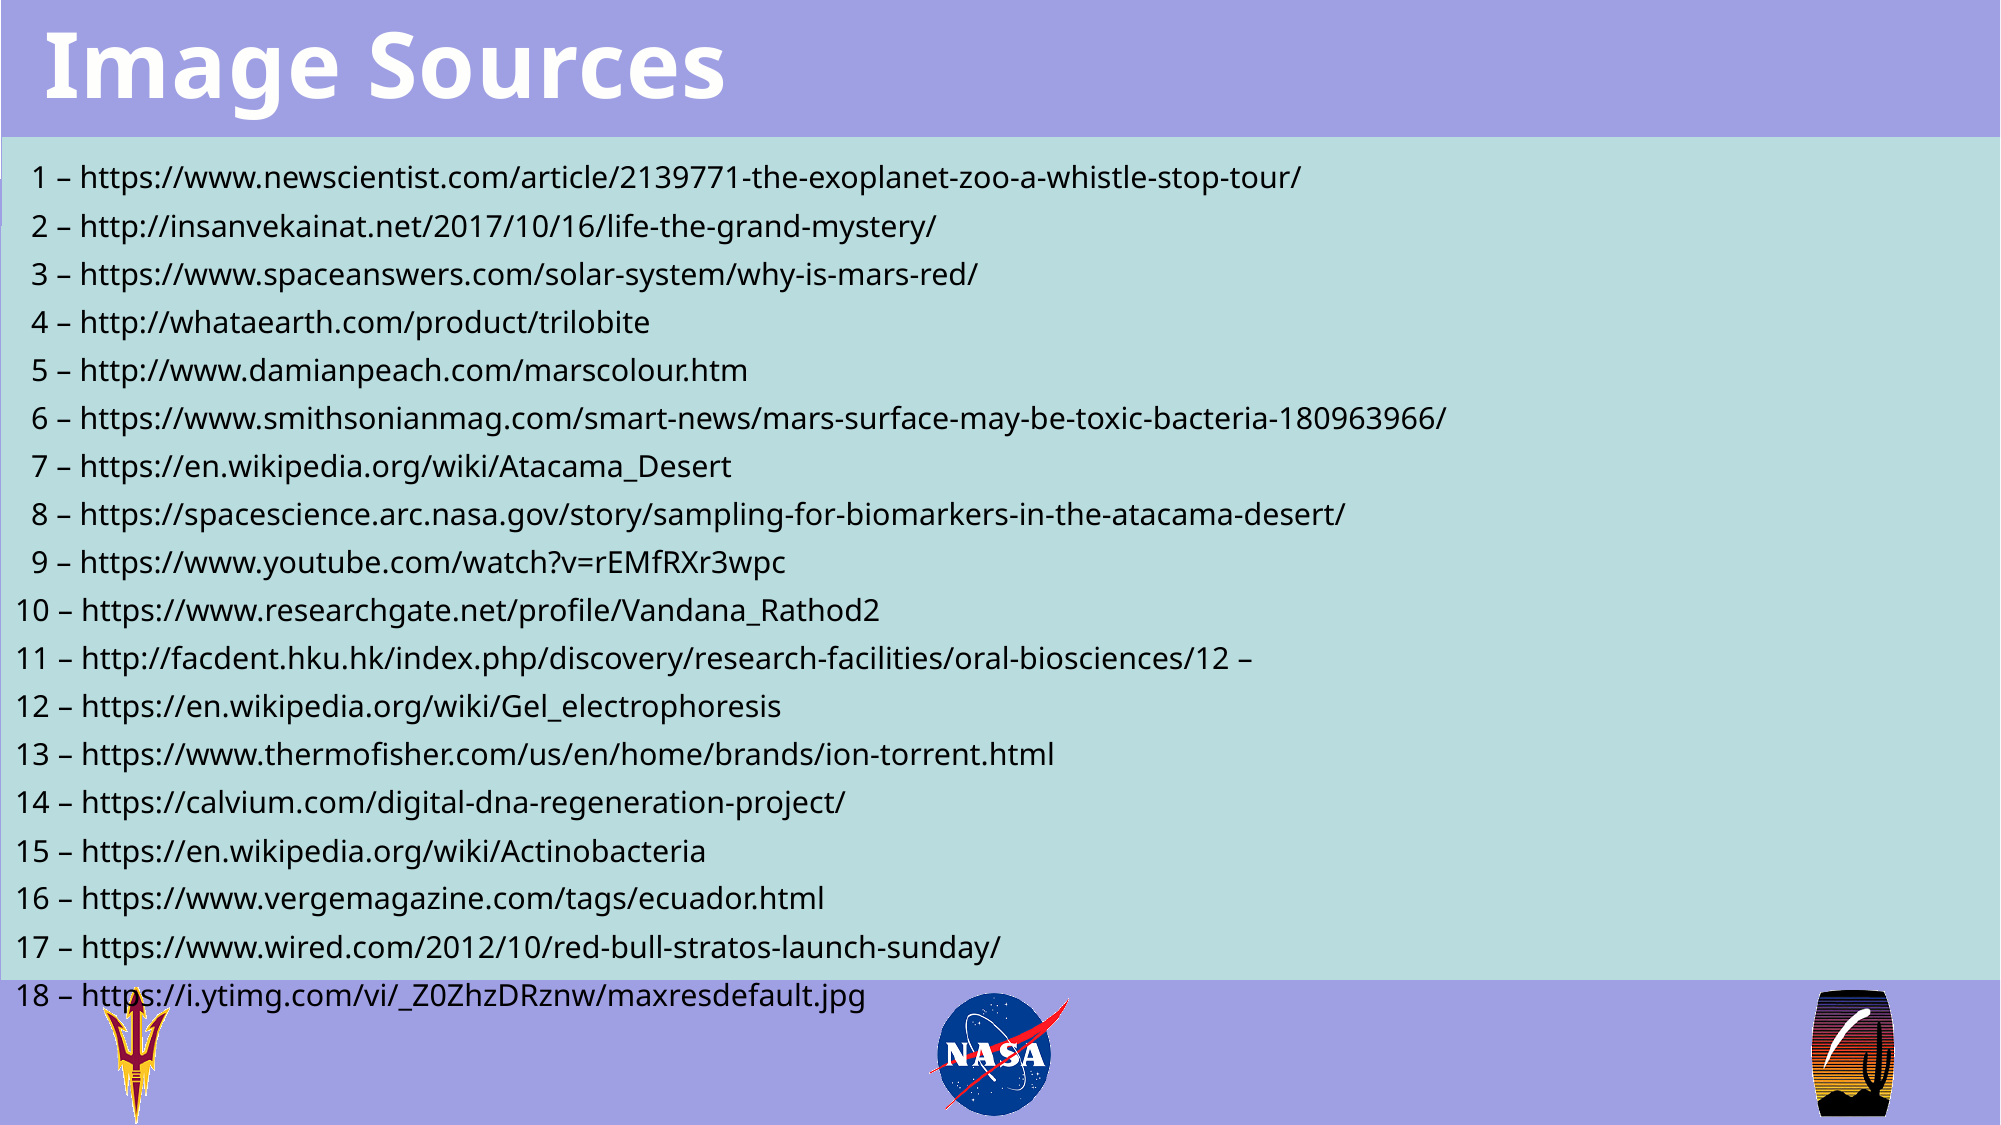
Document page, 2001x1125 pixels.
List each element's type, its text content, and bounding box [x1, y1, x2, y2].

list 1 – https://www.newscientist.com/article/2139771-the-exoplanet-zoo-a-whistle-stop-tour/ 2 – http://insanvekainat.net/2017/10/16/life-the-grand-mystery/ 3 – https://www.spaceanswers.com/solar-system/why-is-mars-red/ 4 – http://whataearth.com/product/trilobite 5 – http://www.damianpeach.com/marscolour.htm 6 – https://www.smithsonianmag.com/smart-news/mars-surface-may-be-toxic-bacteria-180963966/ 7 – https://en.wikipedia.org/wiki/Atacama_Desert 8 – https://spacescience.arc.nasa.gov/story/sampling-for-biomarkers-in-the-atacama-desert/ 9 – https://www.youtube.com/watch?v=rEMfRXr3wpc 10 – https://www.researchgate.net/profile/Vandana_Rathod2 11 – http://facdent.hku.hk/index.php/discovery/research-facilities/oral-biosciences/12 – 12 – https://en.wikipedia.org/wiki/Gel_electrophoresis 13 – https://www.thermofisher.com/us/en/home/brands/ion-torrent.html 14 – https://calvium.com/digital-dna-regeneration-project/ 15 – https://en.wikipedia.org/wiki/Actinobacteria 16 – https://www.vergemagazine.com/tags/ecuador.html 17 – https://www.wired.com/2012/10/red-bull-stratos-launch-sunday/ 18 – https://i.ytimg.com/vi/_Z0ZhzDRznw/maxresdefault.jpg [0, 155, 1890, 1021]
picture [0, 0, 2001, 1125]
title Image Sources [29, 0, 2000, 138]
